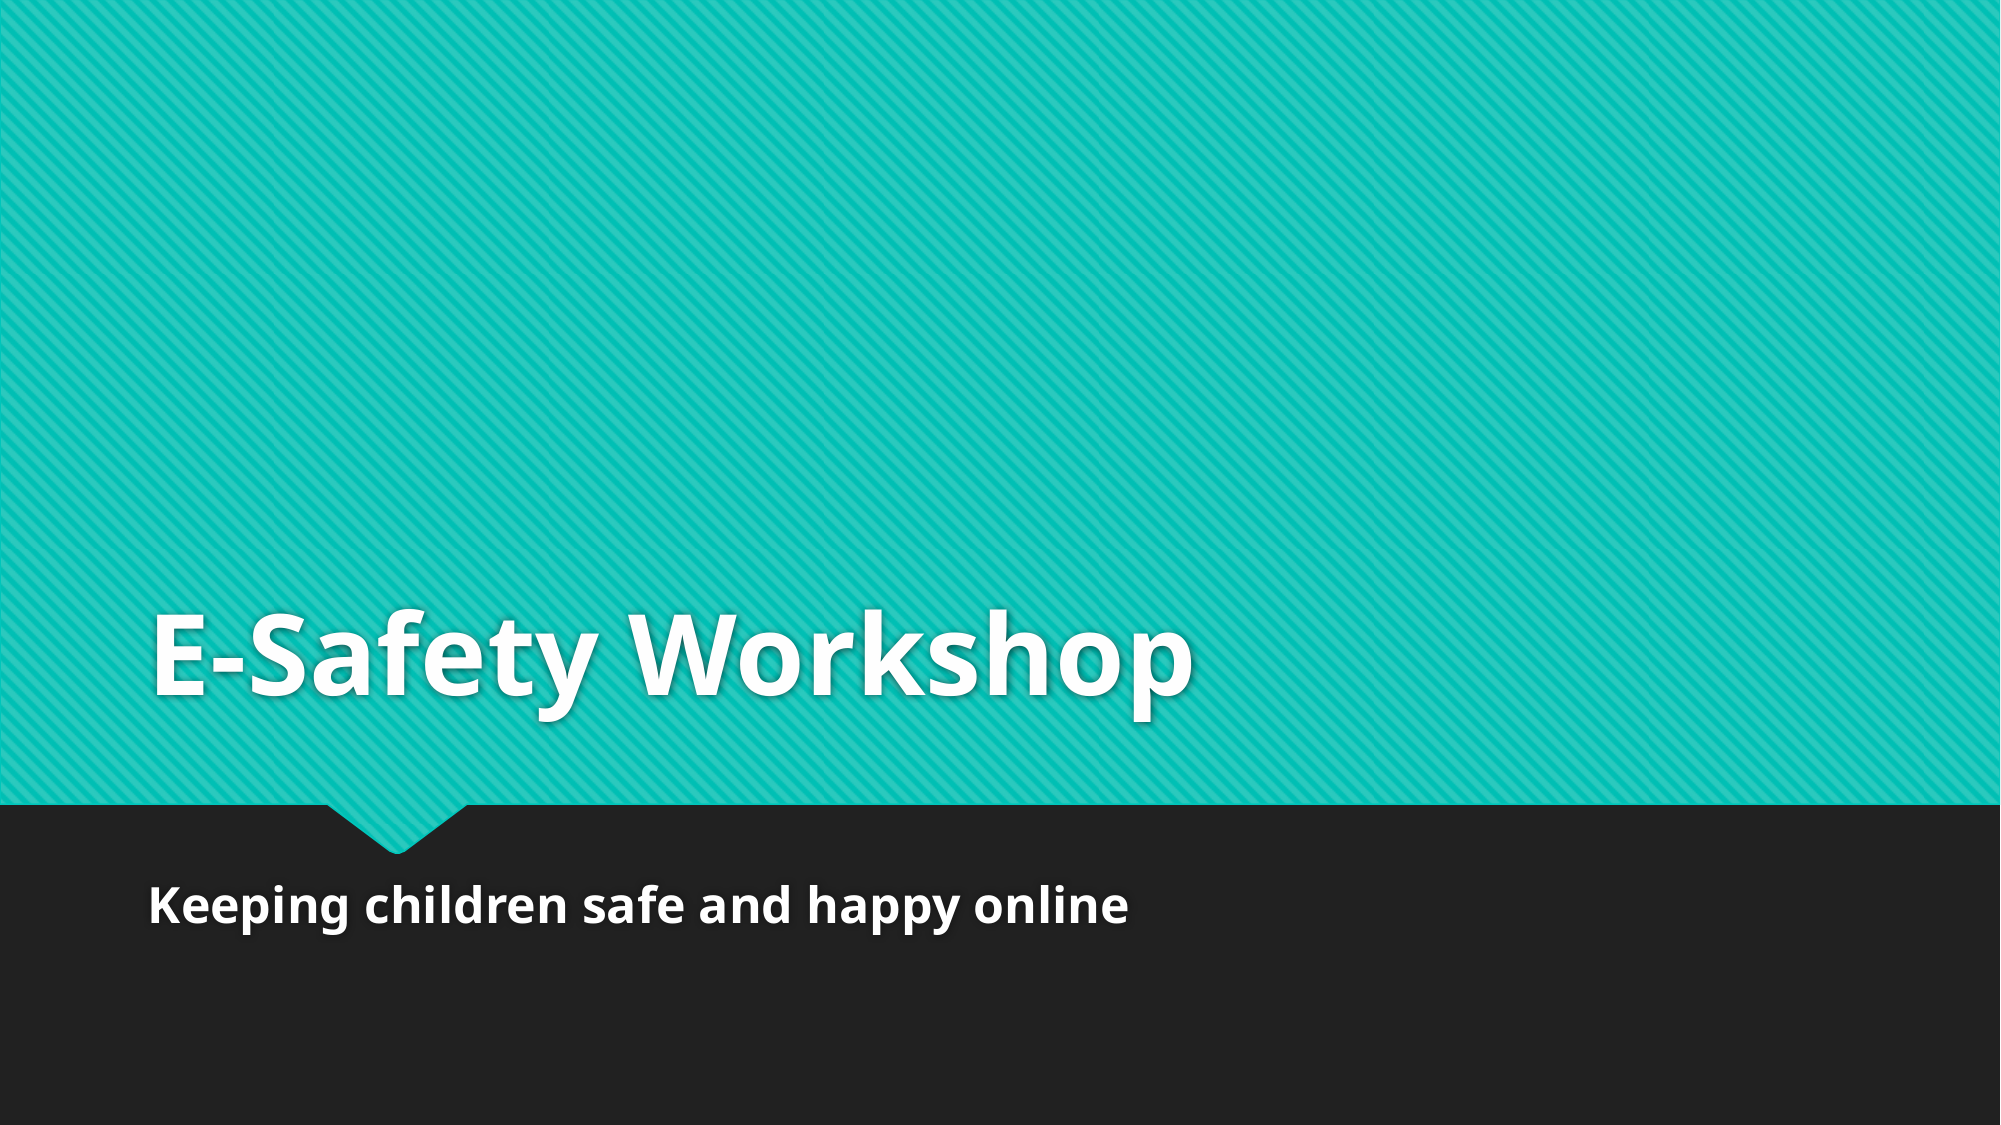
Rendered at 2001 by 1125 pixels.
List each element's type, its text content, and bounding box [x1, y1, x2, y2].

subtitle Keeping children safe and happy online [132, 866, 1868, 938]
title E-Safety Workshop [132, 237, 1868, 726]
